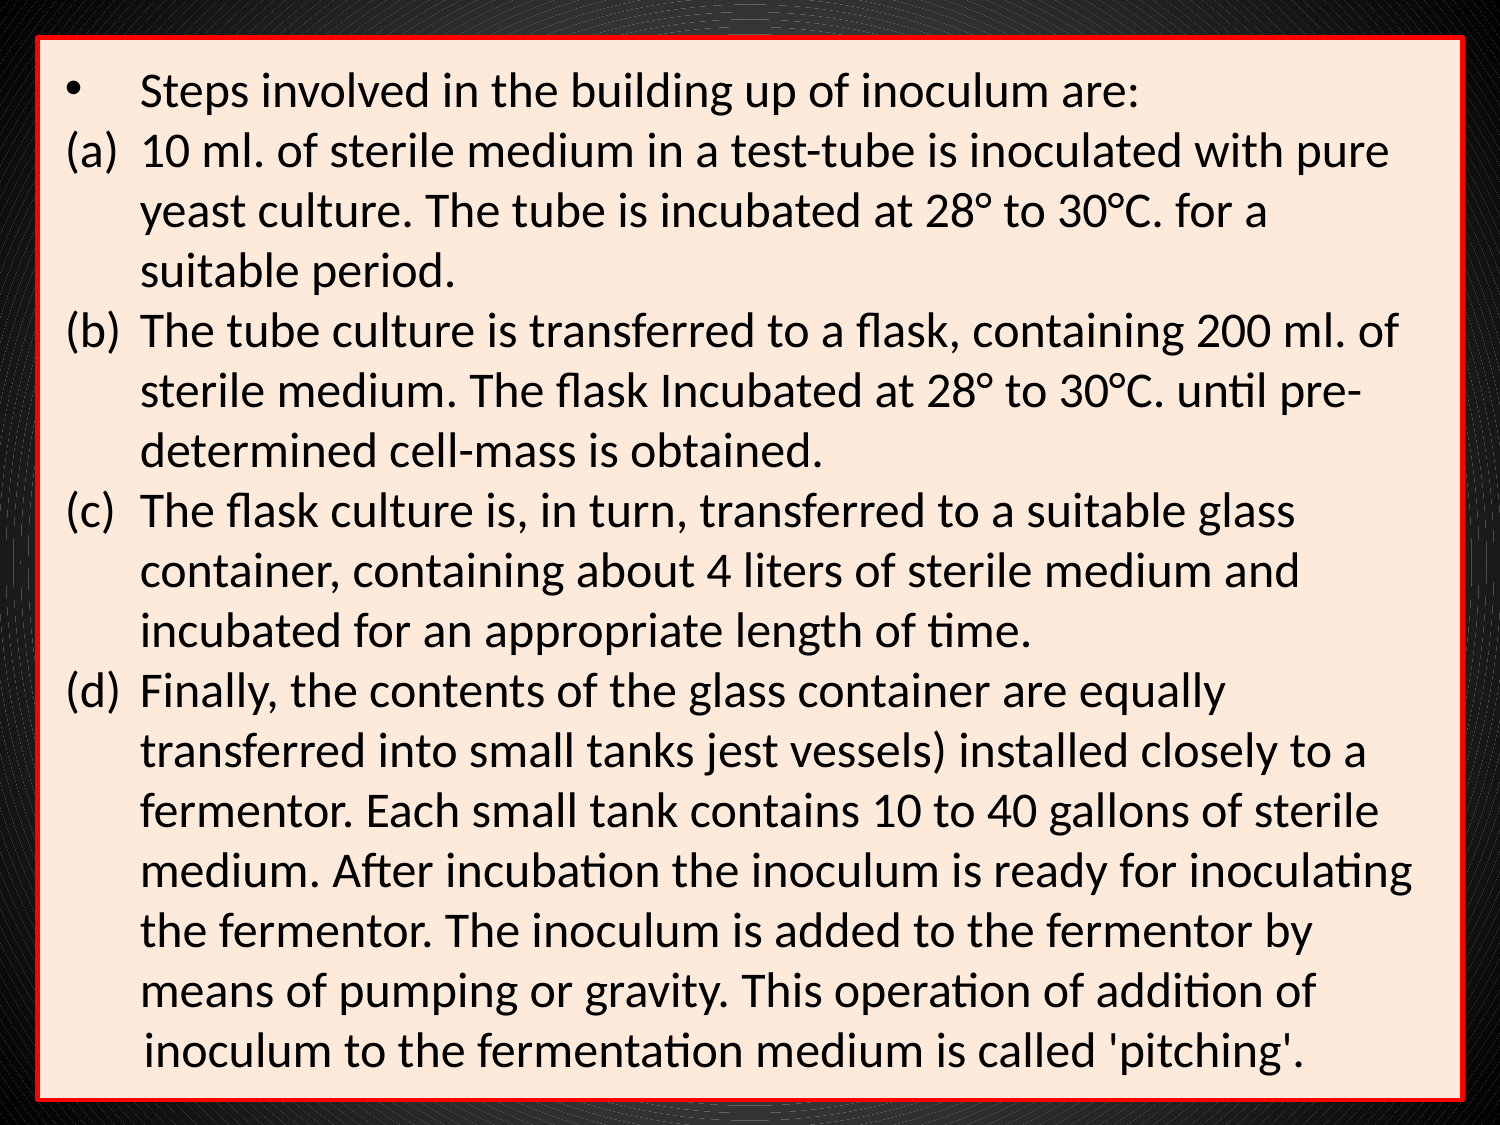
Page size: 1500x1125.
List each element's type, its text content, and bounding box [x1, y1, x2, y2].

text_box Steps involved in the building up of inoculum are: 10 ml. of sterile medium in a test-tube is inoculated with pure yeast culture. The tube is incubated at 28° to 30°C. for a suitable period. The tube culture is transferred to a flask, containing 200 ml. of sterile medium. The flask Incubated at 28° to 30°C. until pre-determined cell-mass is obtained. The flask culture is, in turn, transferred to a suitable glass container, containing about 4 liters of sterile medium and incubated for an appropriate length of time. Finally, the contents of the glass container are equally transferred into small tanks jest vessels) installed closely to a fermentor. Each small tank contains 10 to 40 gallons of sterile medium. After incubation the inoculum is ready for inoculating the fermentor. The inoculum is added to the fermentor by means of pumping or gravity. This operation of addition of inoculum to the fermentation medium is called 'pitching'. [50, 49, 1450, 1085]
text_box [35, 35, 1464, 1102]
